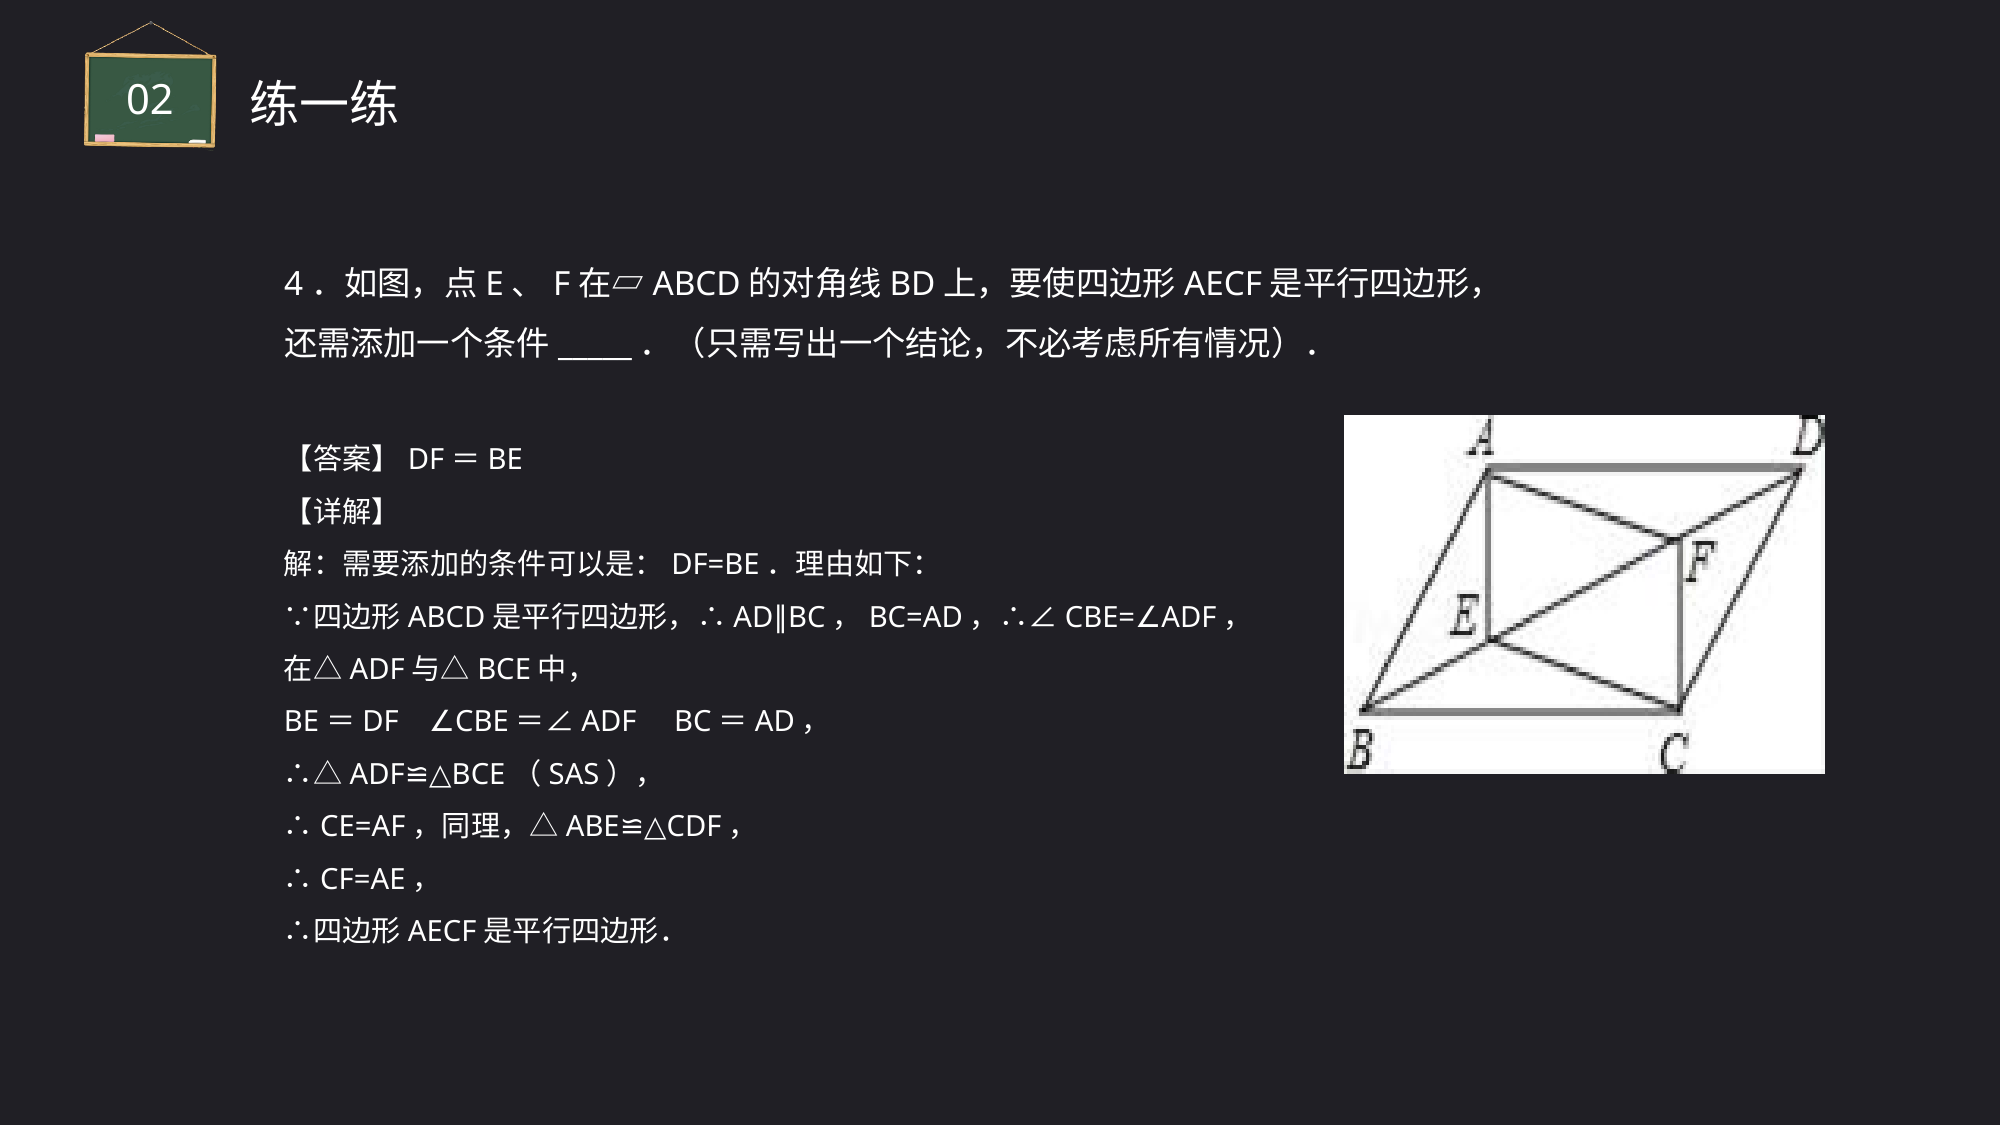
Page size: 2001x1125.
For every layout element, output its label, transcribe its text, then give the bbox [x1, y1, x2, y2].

text_box 4．如图，点E、F在▱ABCD的对角线BD上，要使四边形AECF是平行四边形，还需添加一个条件_____．（只需写出一个结论，不必考虑所有情况）． [269, 235, 1518, 370]
text_box 【答案】DF＝BE 【详解】 解：需要添加的条件可以是：DF=BE．理由如下： ∵四边形ABCD是平行四边形，∴AD∥BC，BC=AD，∴∠CBE=∠ADF， 在△ADF与△BCE中， BE＝DF ∠CBE＝∠ADF BC＝AD， ∴△ADF≌△BCE（SAS）， ∴CE=AF，同理，△ABE≌△CDF， ∴CF=AE， ∴四边形AECF是平行四边形． [269, 415, 1365, 955]
picture [1344, 415, 1825, 774]
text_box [80, 17, 894, 152]
